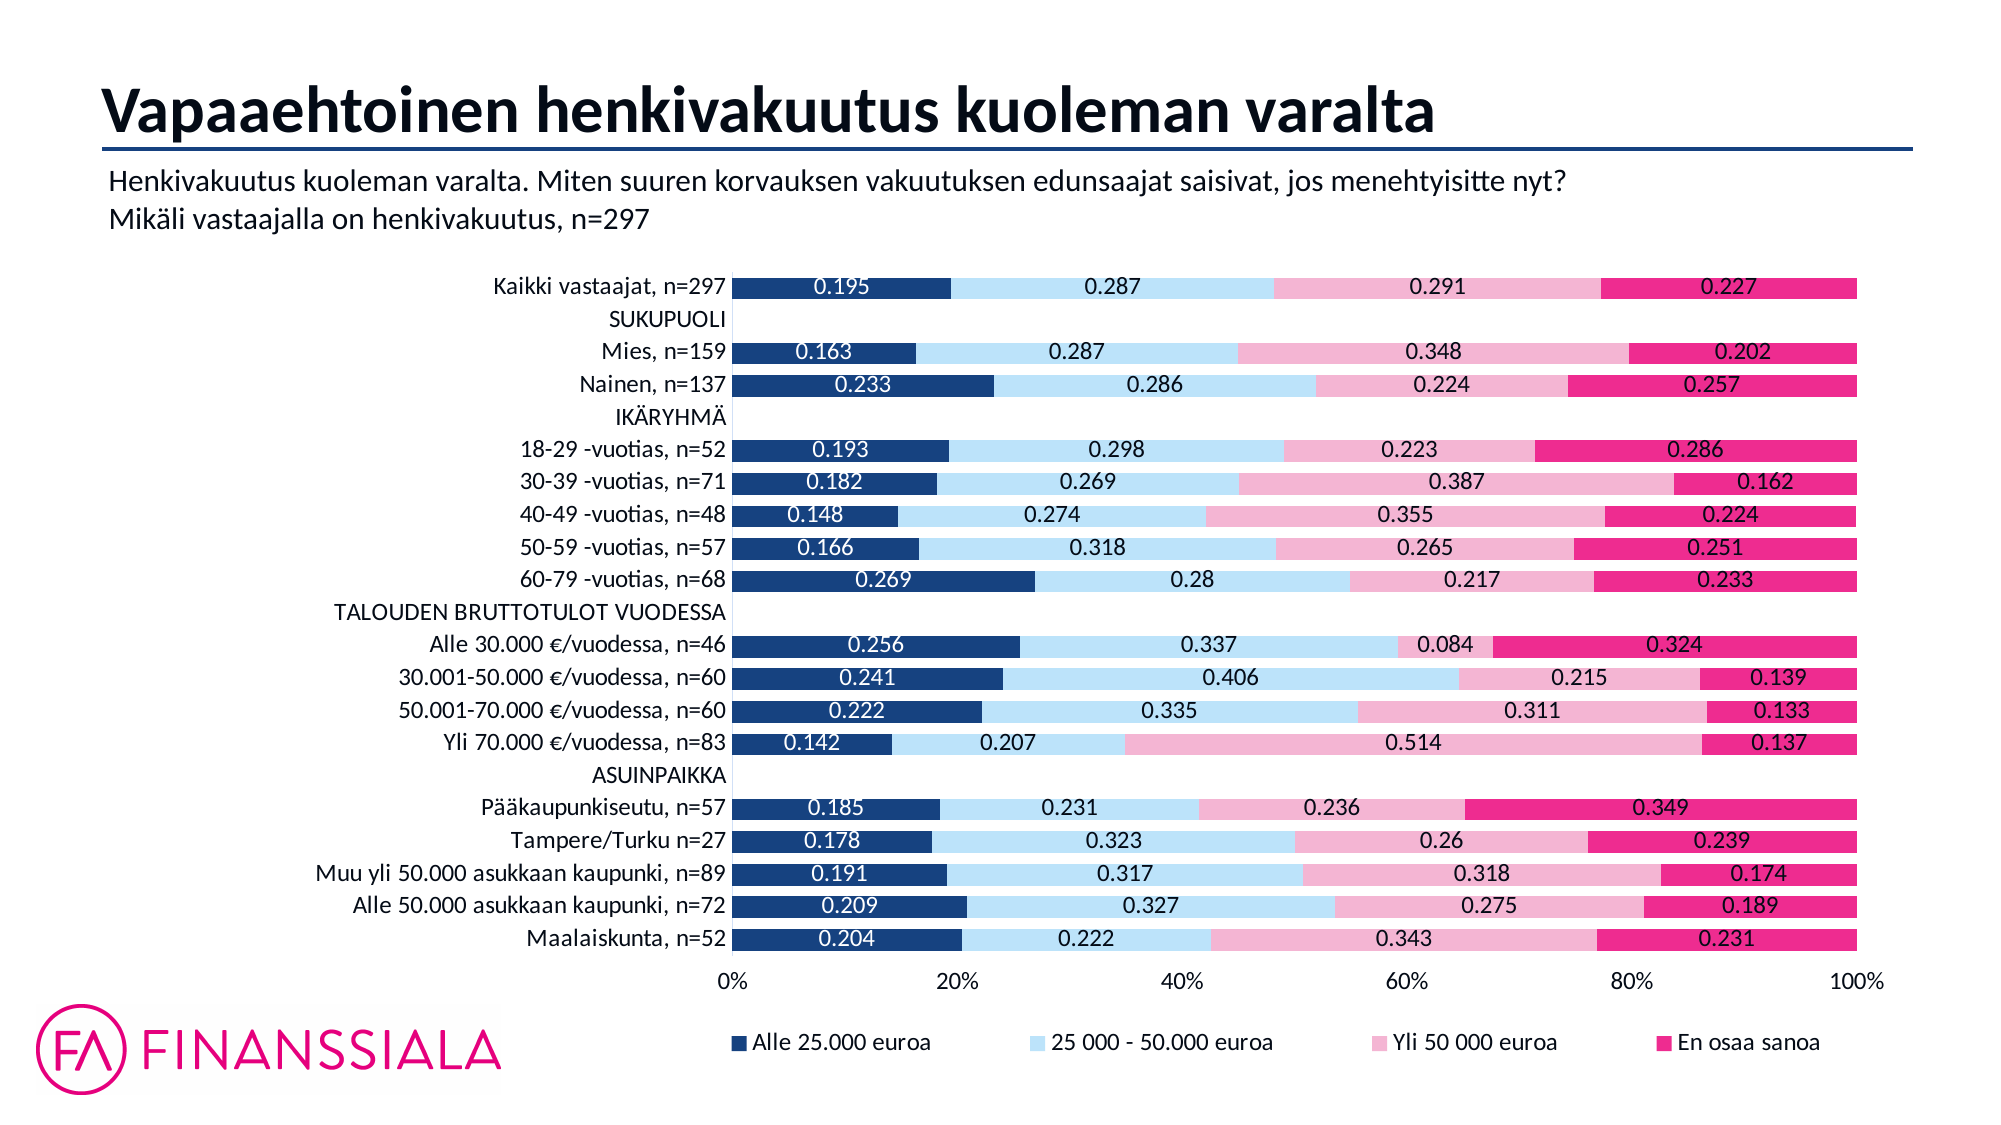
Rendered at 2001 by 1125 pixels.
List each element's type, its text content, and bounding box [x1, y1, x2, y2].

text_box Vapaaehtoinen henkivakuutus kuoleman varalta [86, 58, 1867, 154]
picture [36, 1004, 73, 1095]
chart [73, 219, 1927, 1095]
text_box Henkivakuutus kuoleman varalta. Miten suuren korvauksen vakuutuksen edunsaajat saisivat, jos menehtyisitte nyt? Mikäli vastaajalla on henkivakuutus, n=297 [93, 152, 1914, 219]
